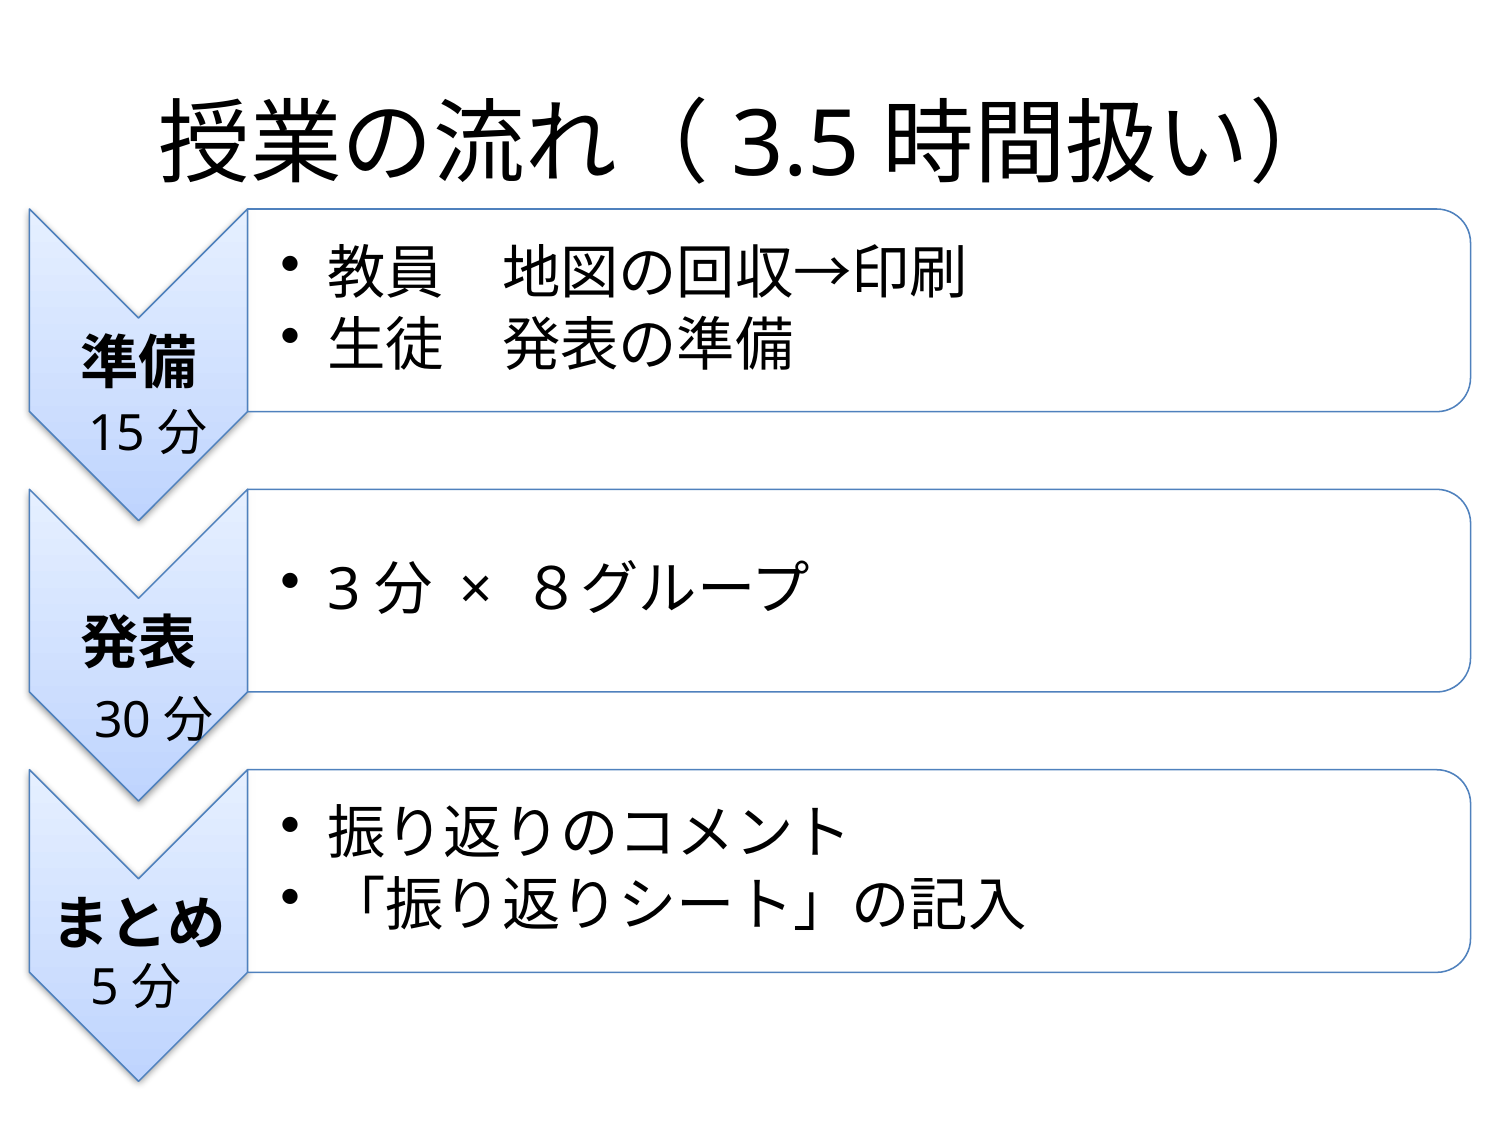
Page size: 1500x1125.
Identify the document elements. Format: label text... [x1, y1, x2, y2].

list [29, 207, 1471, 1083]
title 授業の流れ（3.5時間扱い） [75, 45, 1425, 206]
